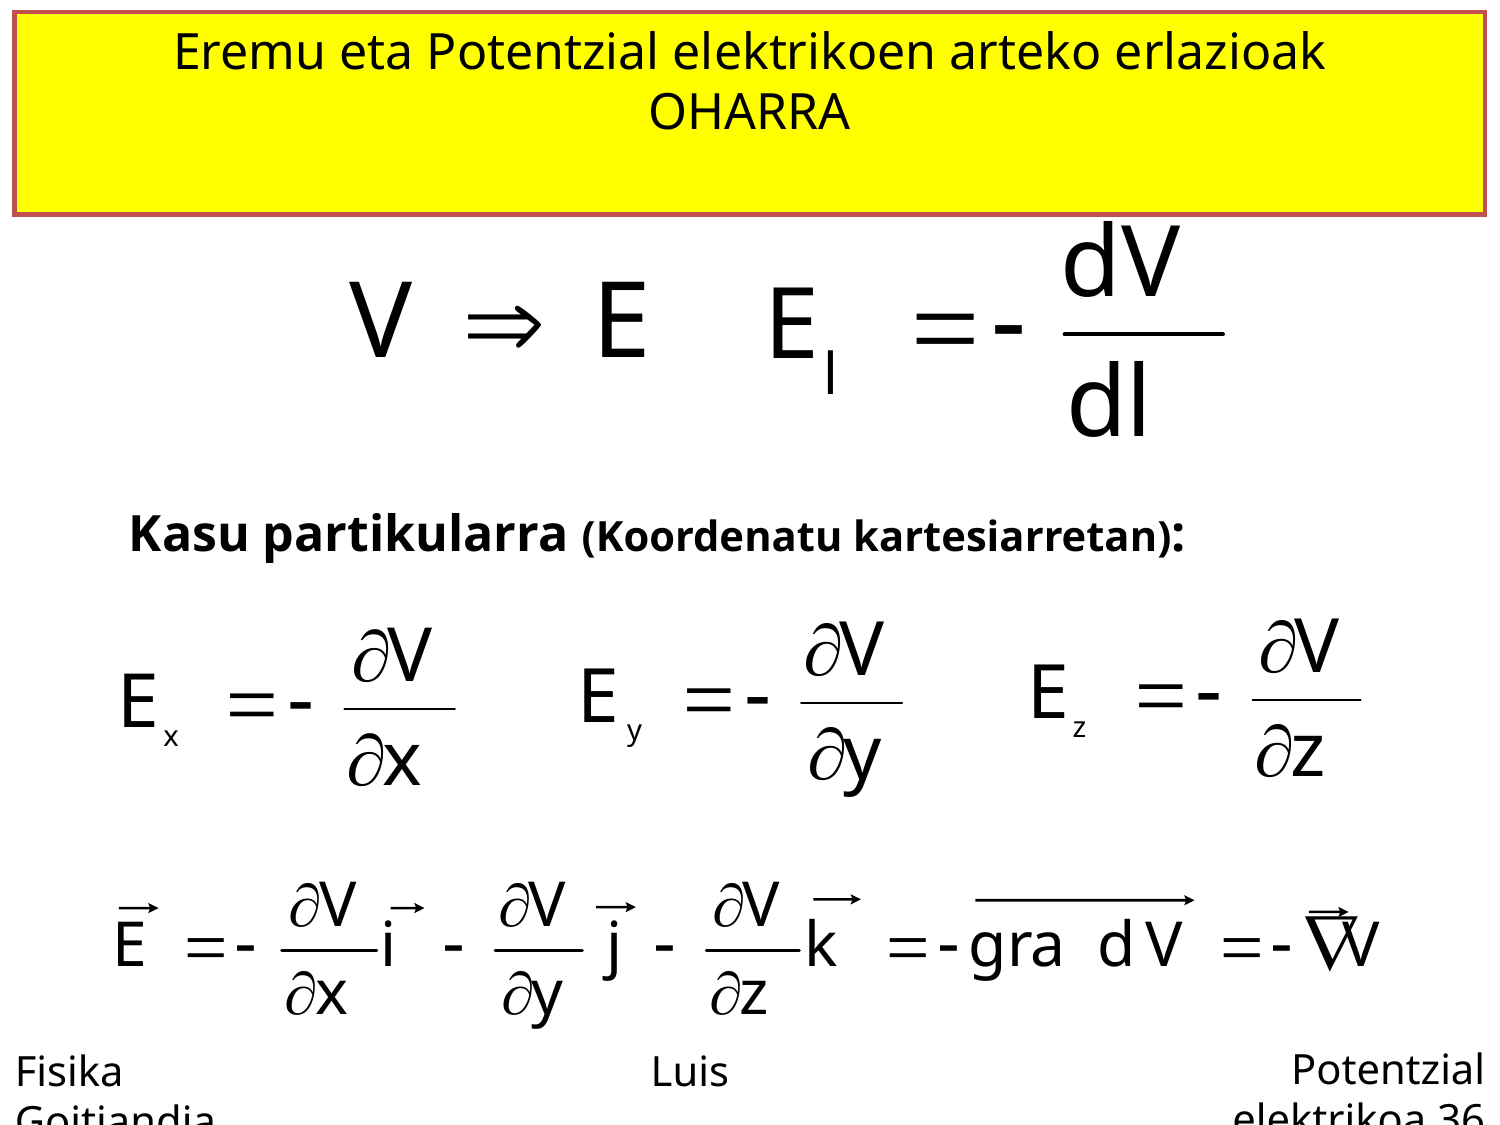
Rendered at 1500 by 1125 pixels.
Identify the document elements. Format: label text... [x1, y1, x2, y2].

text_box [107, 861, 1404, 1049]
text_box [341, 234, 693, 385]
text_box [116, 601, 1372, 811]
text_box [756, 194, 1242, 458]
title Eremu eta Potentzial elektrikoen arteko erlazioak OHARRA [14, 11, 1486, 215]
text_box Kasu partikularra (Koordenatu kartesiarretan): [114, 493, 1202, 569]
